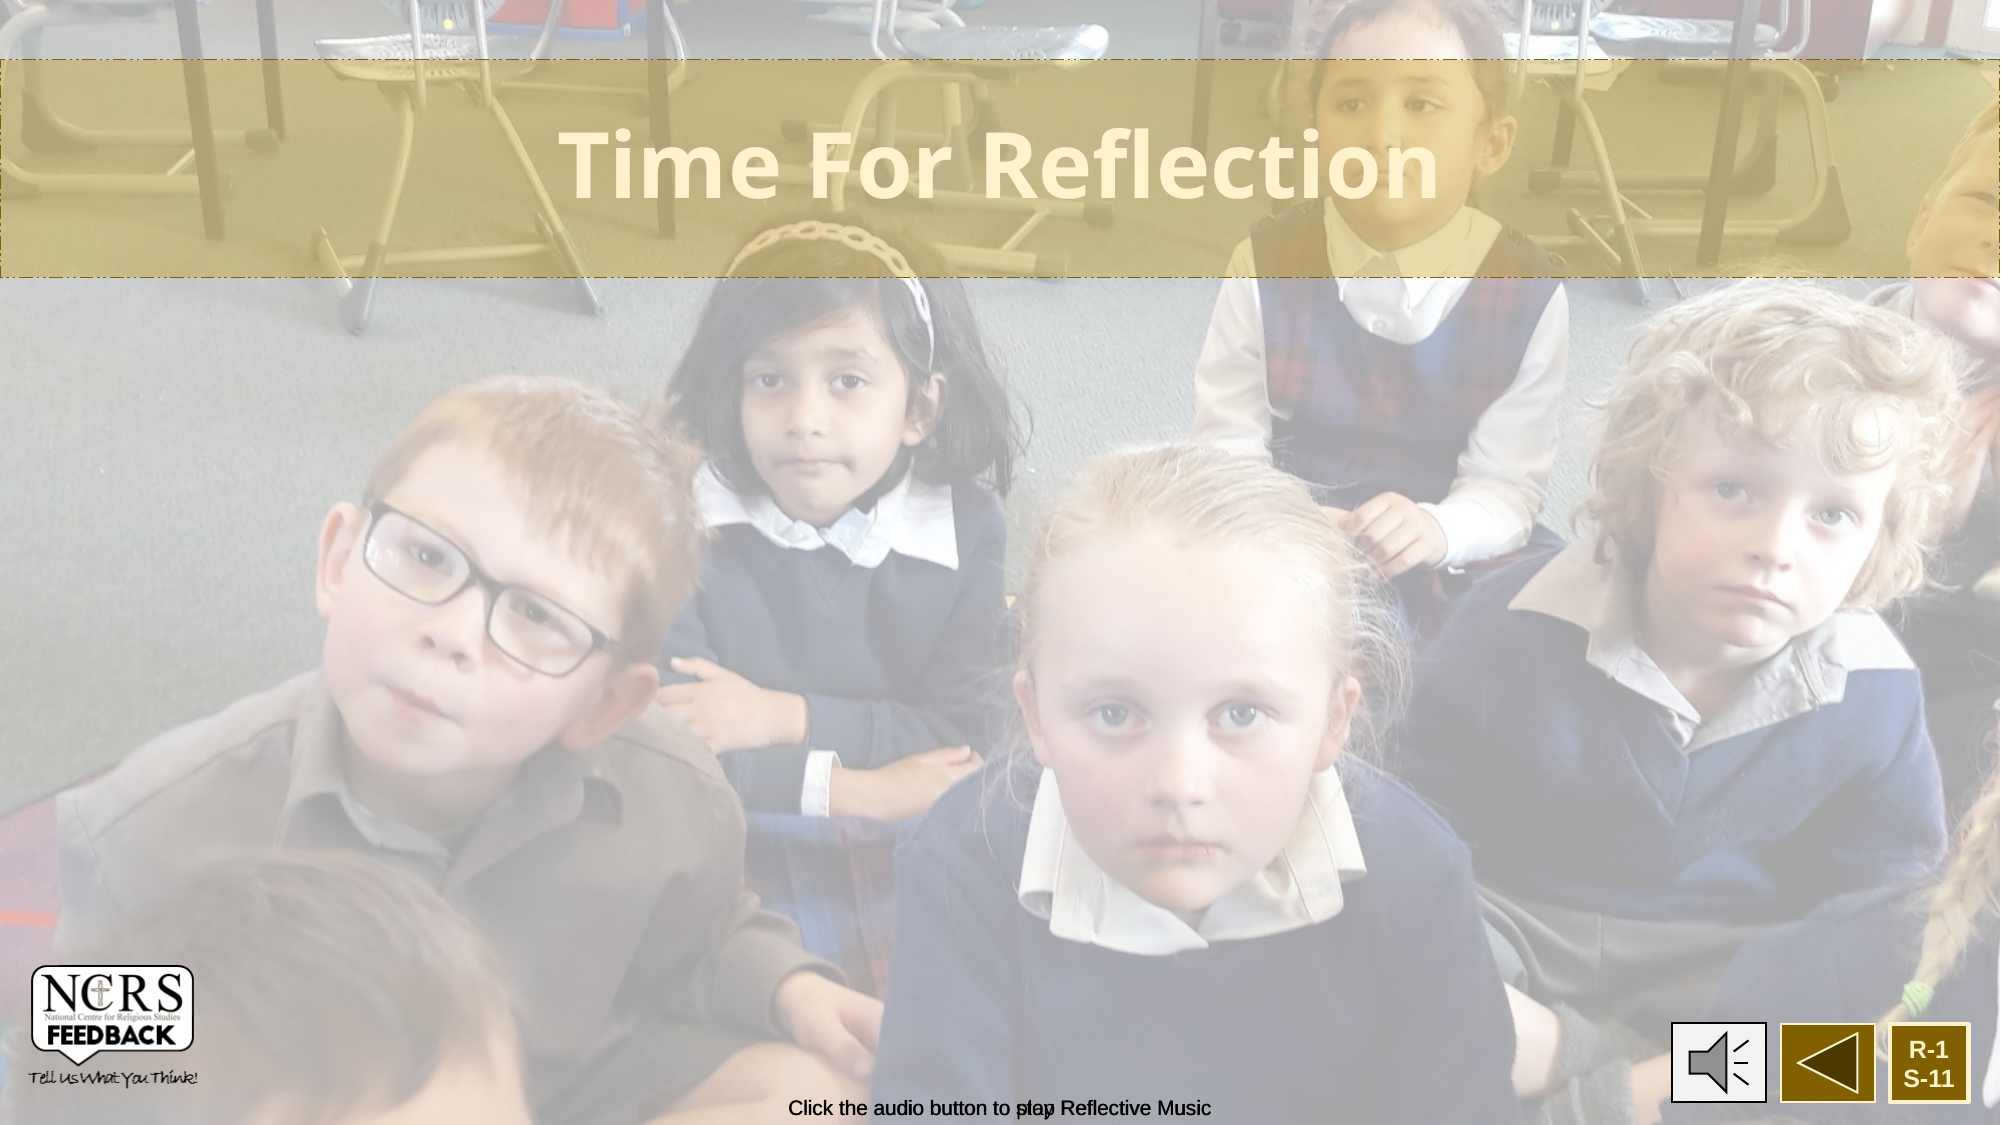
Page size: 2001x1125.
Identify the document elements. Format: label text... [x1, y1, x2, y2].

text_box [1780, 1023, 1876, 1103]
title Time For Reflection [0, 59, 2000, 278]
picture [17, 965, 210, 1103]
text_box [1671, 1022, 1767, 1103]
text_box R-1 S-11 [1889, 1023, 1969, 1103]
text_box Click the audio button to play Reflective Music [773, 1087, 1226, 1125]
